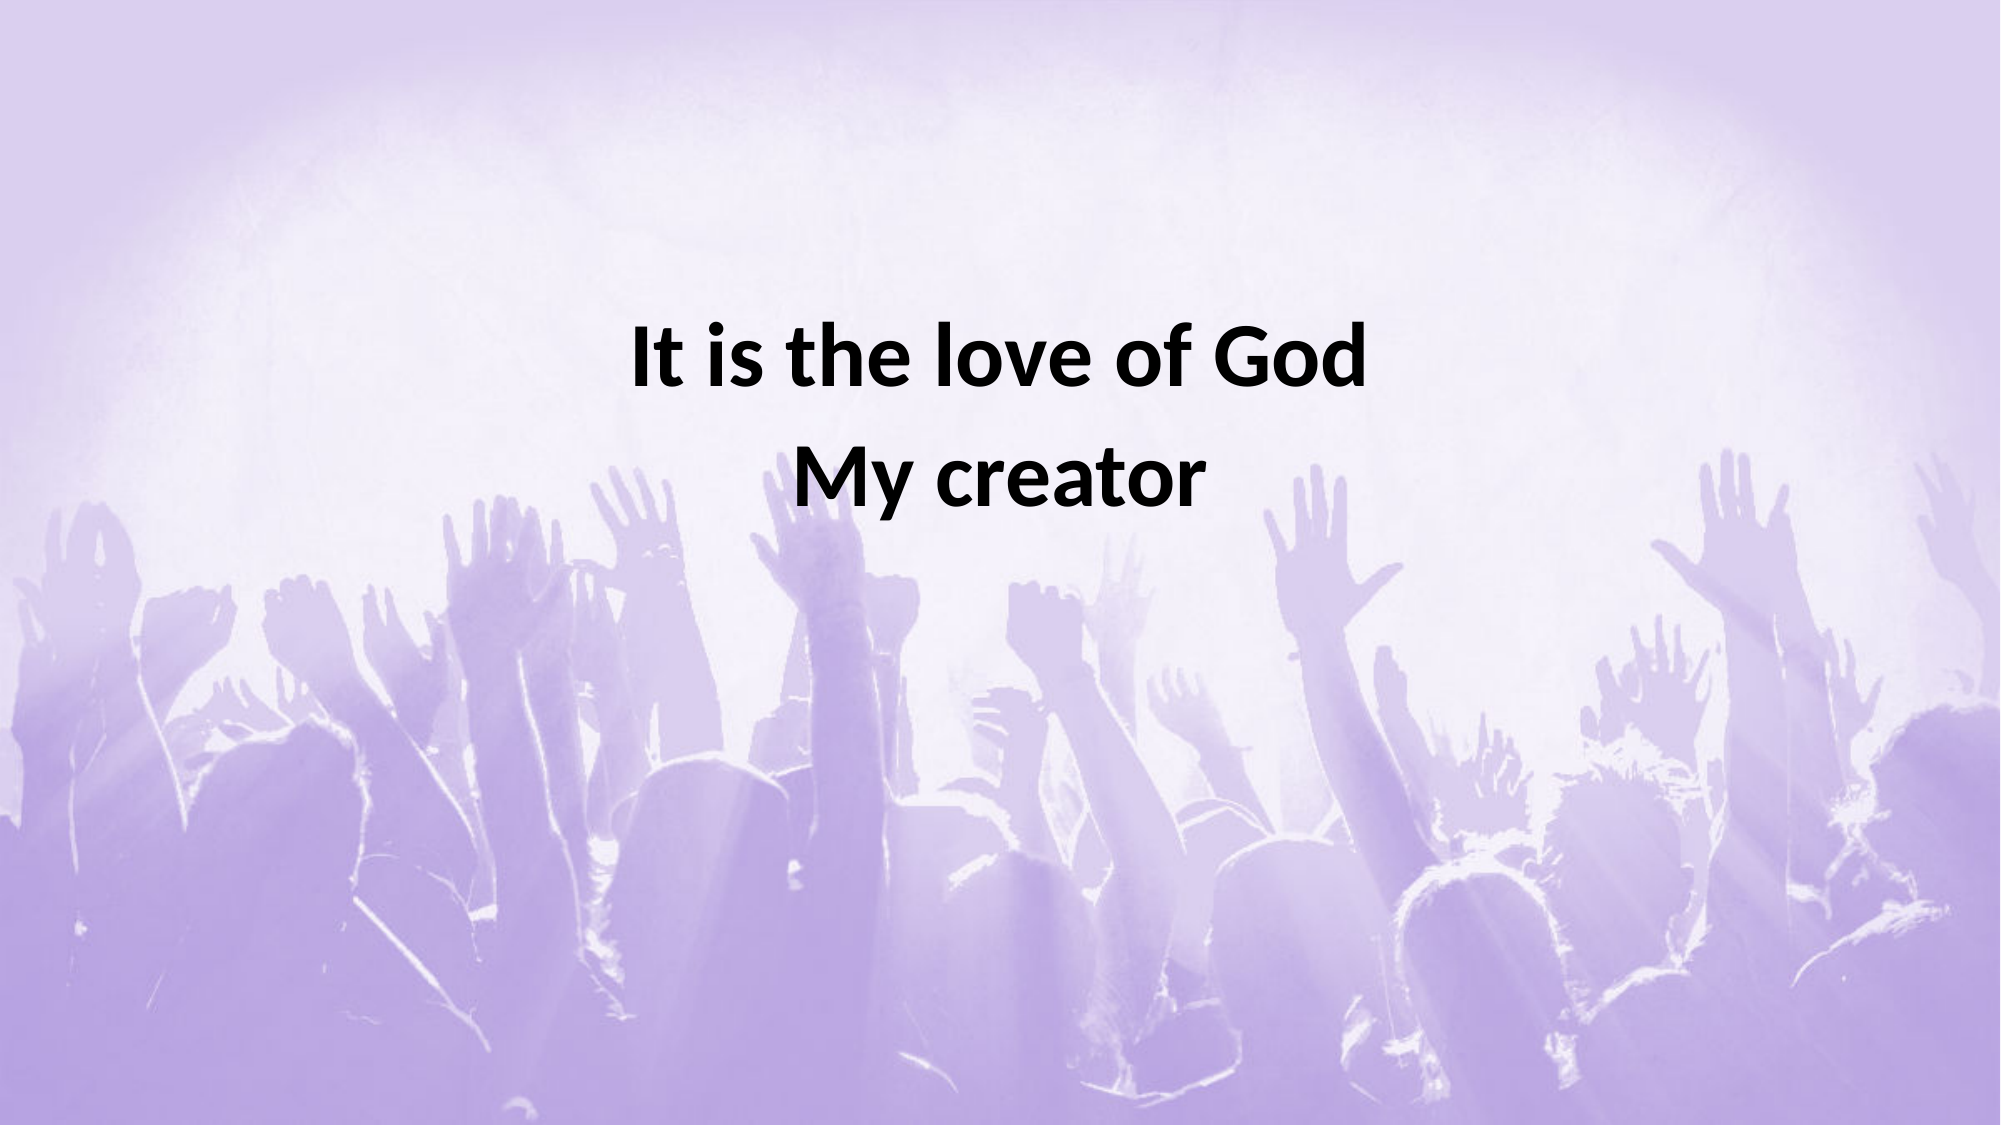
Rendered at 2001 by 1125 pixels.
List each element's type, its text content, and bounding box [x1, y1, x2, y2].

picture [0, 0, 2001, 1125]
list It is the love of God My creator [137, 299, 1863, 1014]
